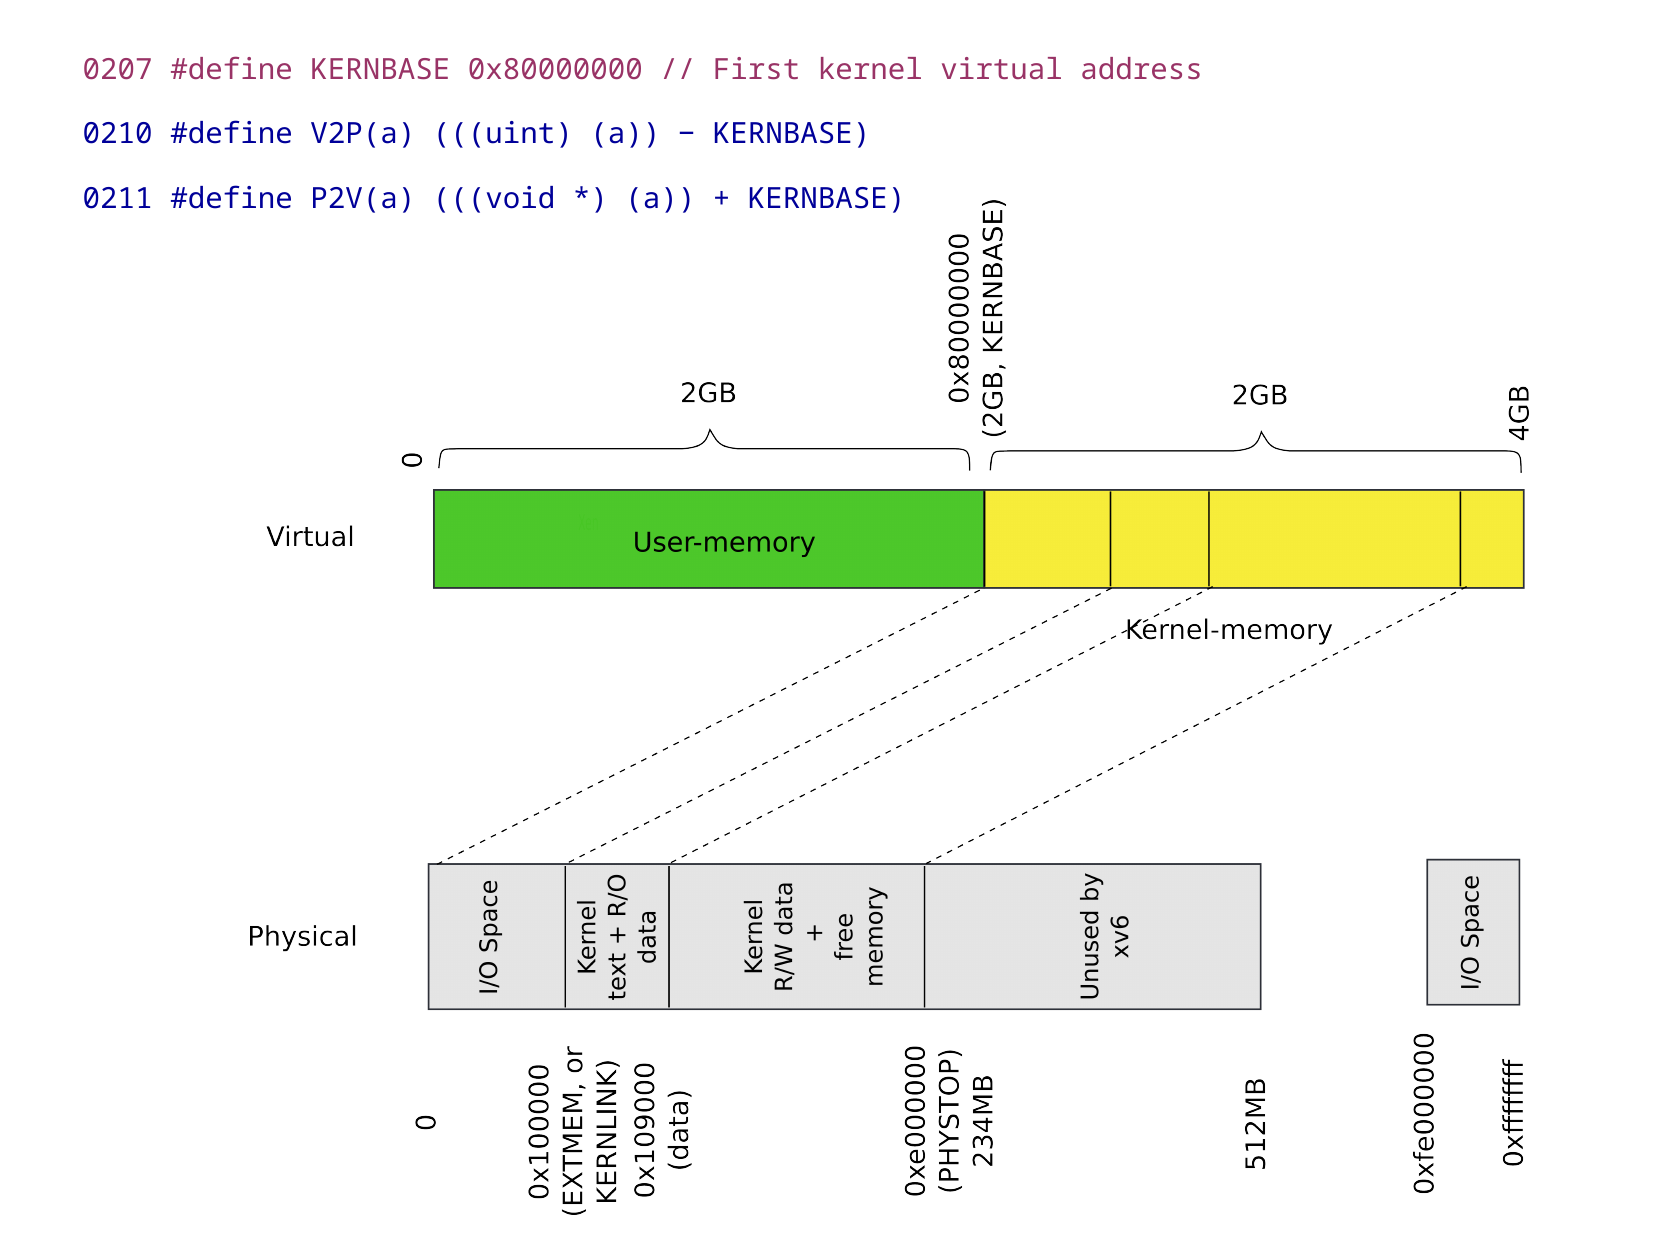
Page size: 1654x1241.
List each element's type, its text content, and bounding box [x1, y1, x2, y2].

list 0207 #define KERNBASE 0x80000000 // First kernel virtual address 0210 #define V2P(a) (((uint) (a)) − KERNBASE) 0211 #define P2V(a) (((void *) (a)) + KERNBASE) [82, 49, 1440, 338]
picture [250, 200, 1529, 1215]
